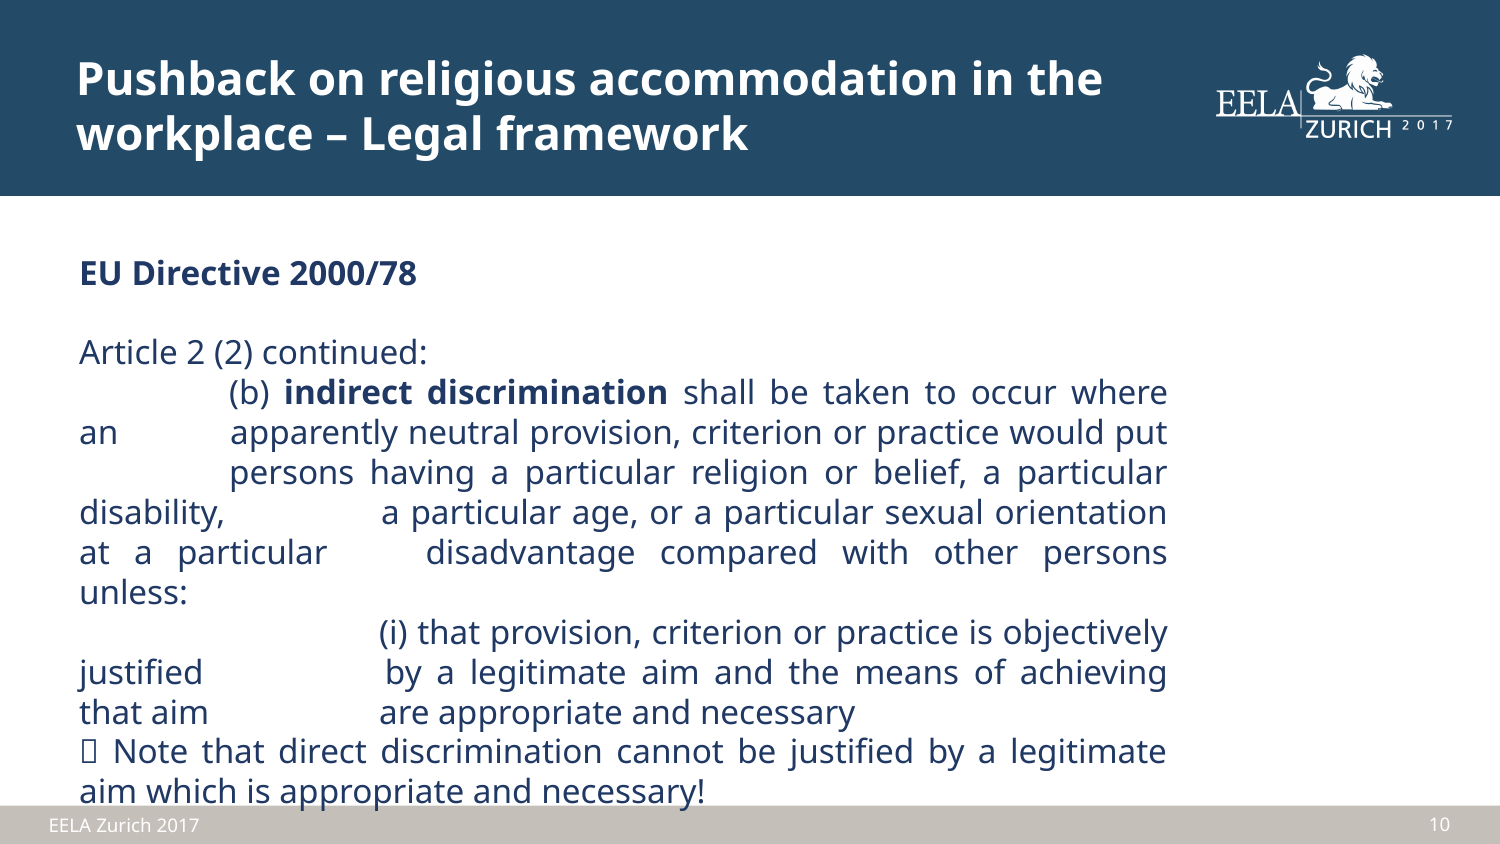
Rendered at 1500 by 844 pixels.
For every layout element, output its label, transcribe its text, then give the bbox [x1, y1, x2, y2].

text_box EU Directive 2000/78 Article 2 (2) continued: (b) indirect discrimination shall be taken to occur where an apparently neutral provision, criterion or practice would put persons having a particular religion or belief, a particular disability, a particular age, or a particular sexual orientation at a particular disadvantage compared with other persons unless: (i) that provision, criterion or practice is objectively justified by a legitimate aim and the means of achieving that aim are appropriate and necessary  Note that direct discrimination cannot be justified by a legitimate aim which is appropriate and necessary! [64, 244, 1184, 818]
picture [1216, 54, 1452, 138]
text_box Pushback on religious accommodation in the workplace – Legal framework [61, 42, 1184, 167]
slide_number 10 [1127, 803, 1466, 844]
